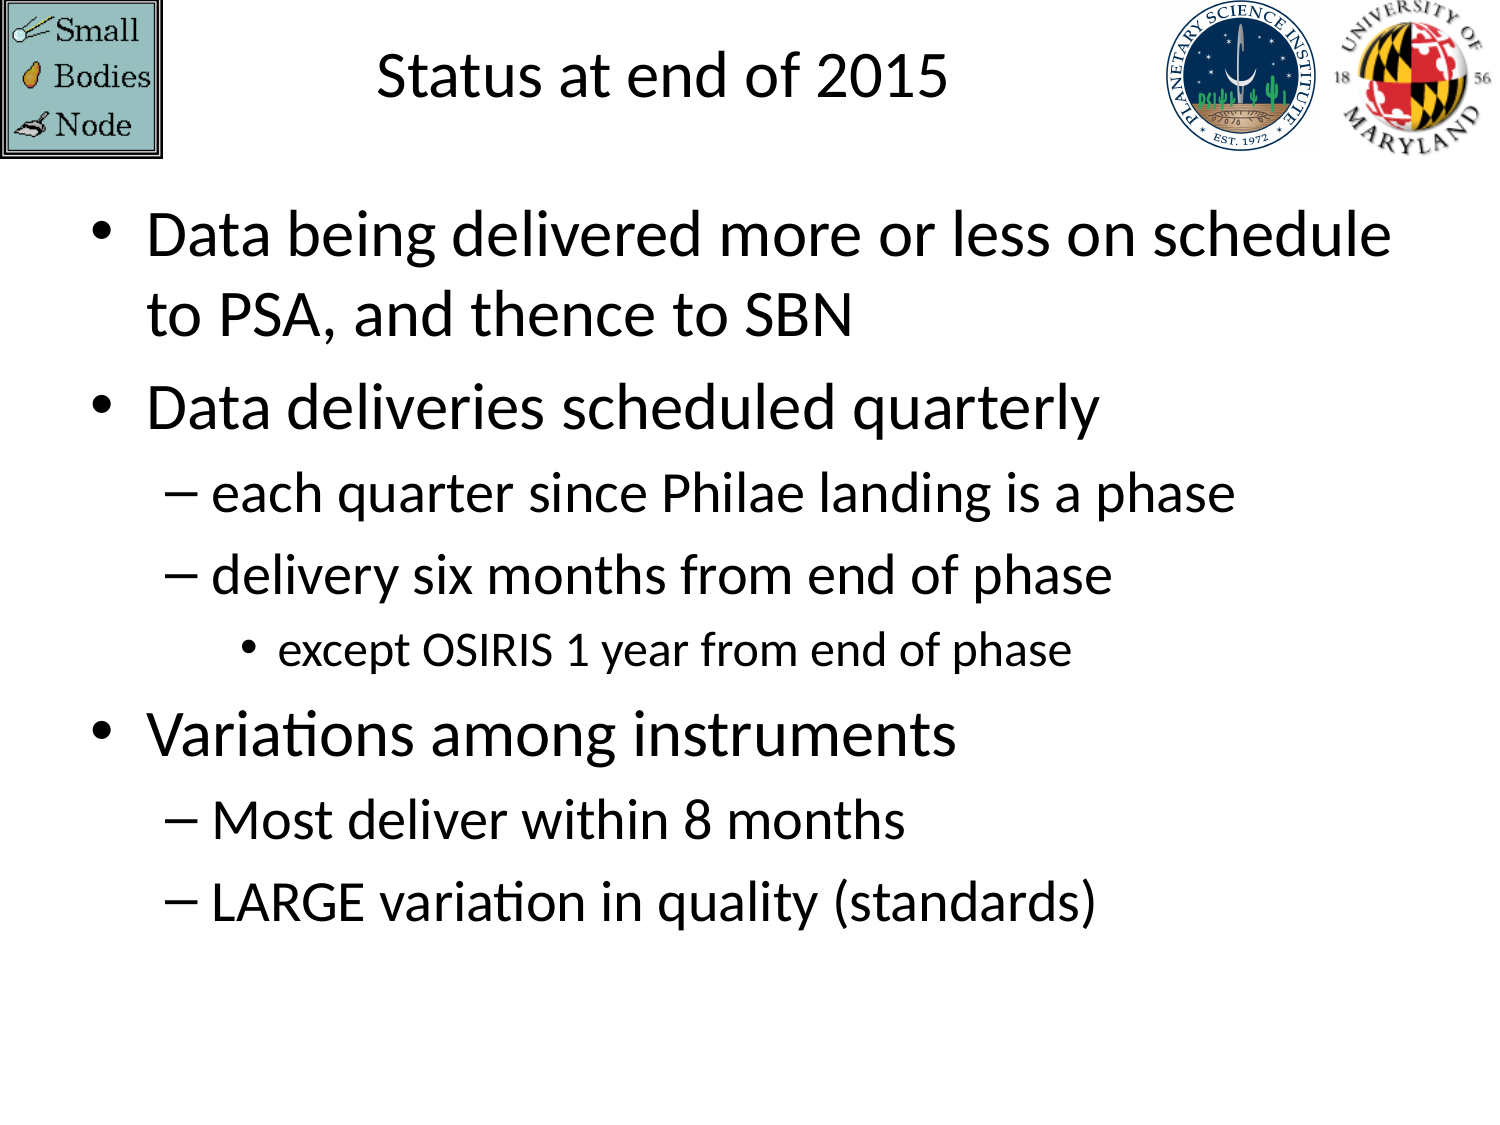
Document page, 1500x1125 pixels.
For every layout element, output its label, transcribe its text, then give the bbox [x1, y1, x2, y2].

list Data being delivered more or less on schedule to PSA, and thence to SBN Data deliveries scheduled quarterly each quarter since Philae landing is a phase delivery six months from end of phase except OSIRIS 1 year from end of phase Variations among instruments Most deliver within 8 months LARGE variation in quality (standards) [75, 182, 1425, 1005]
title Status at end of 2015 [162, 0, 1165, 141]
picture [0, 0, 163, 159]
picture [1164, 0, 1316, 152]
picture [1334, 0, 1493, 159]
